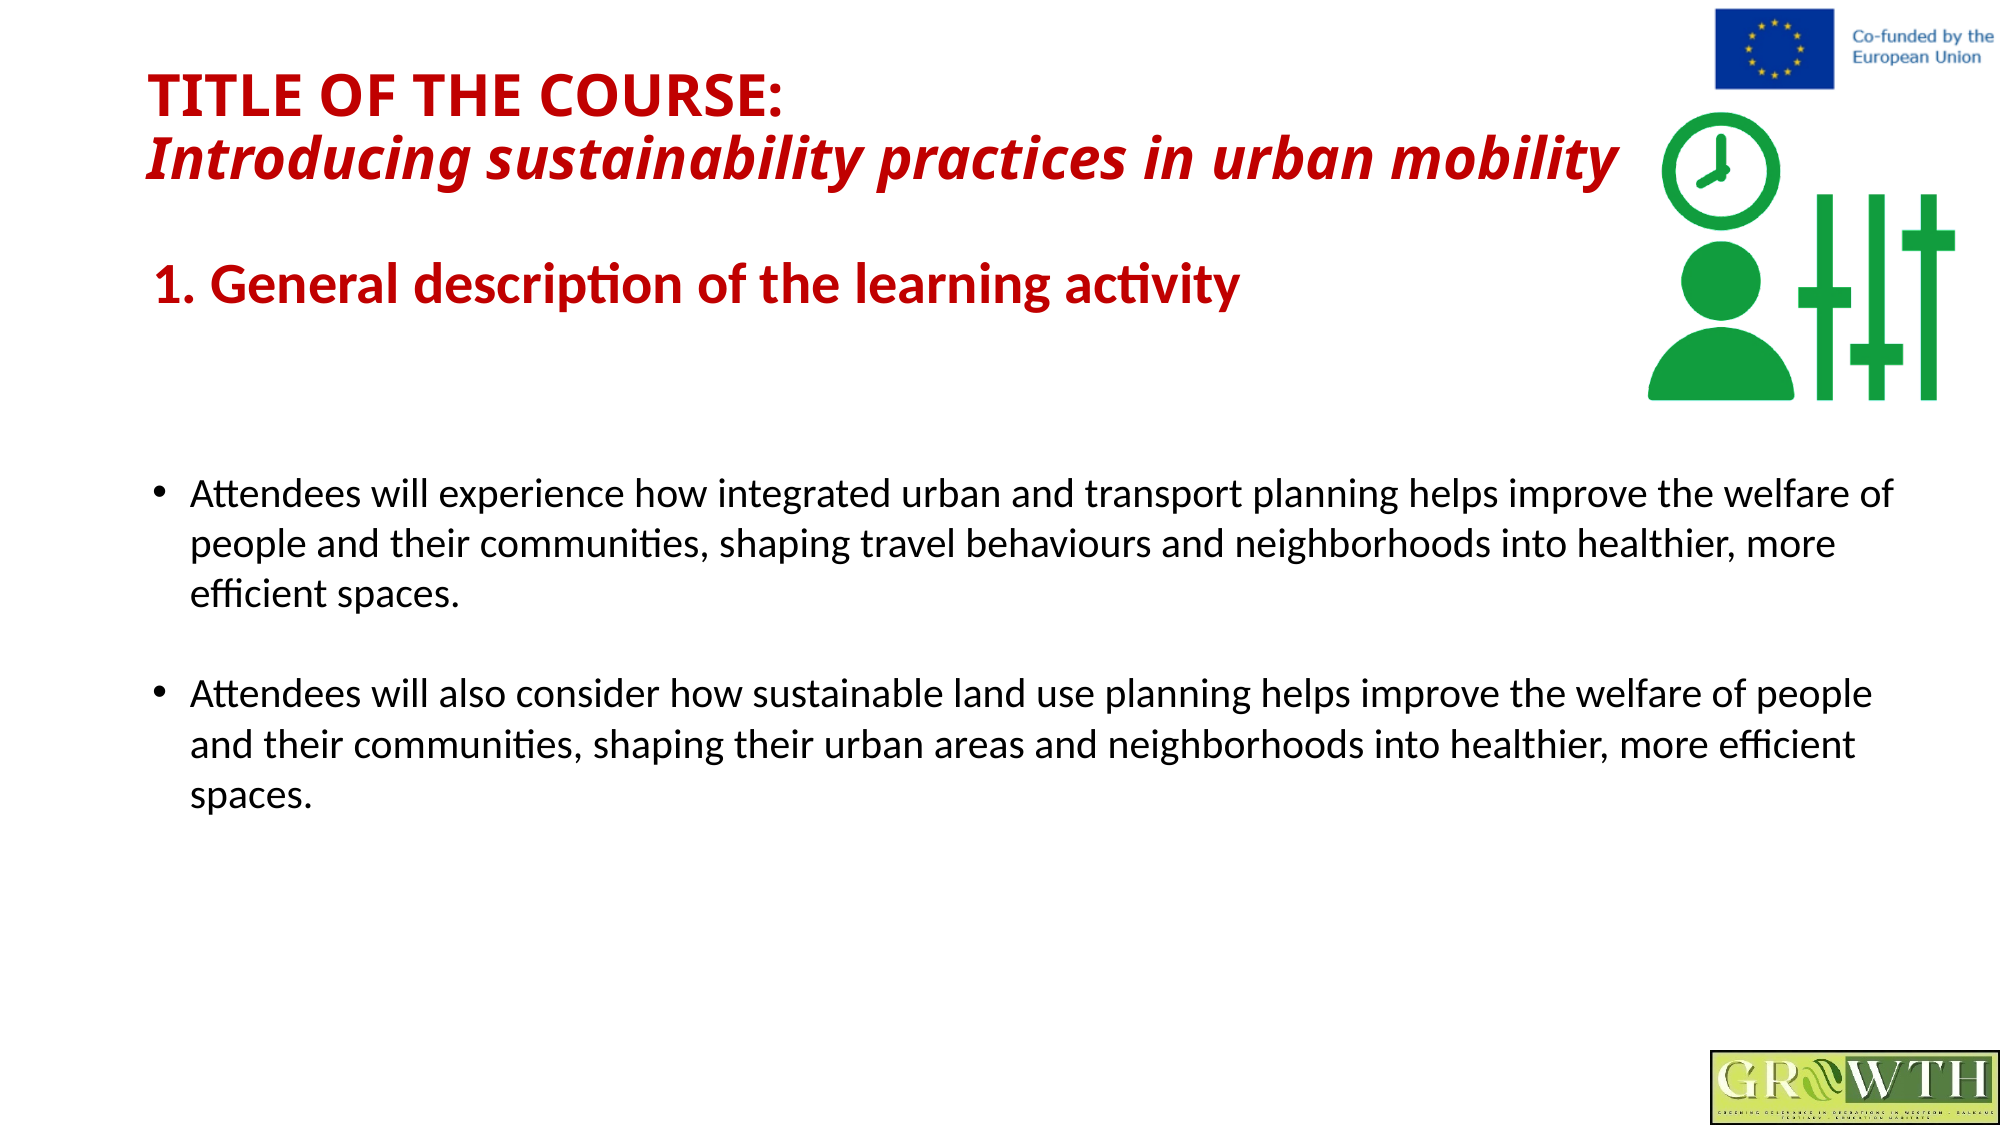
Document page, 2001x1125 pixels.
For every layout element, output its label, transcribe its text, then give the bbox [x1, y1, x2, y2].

picture [1709, 1050, 2000, 1125]
text_box 1. General description of the learning activity Attendees will experience how integrated urban and transport planning helps improve the welfare of people and their communities, shaping travel behaviours and neighborhoods into healthier, more efficient spaces. Attendees will also consider how sustainable land use planning helps improve the welfare of people and their communities, shaping their urban areas and neighborhoods into healthier, more efficient spaces. [137, 238, 1960, 1050]
picture [1642, 97, 1960, 415]
picture [1709, 1, 2000, 92]
title TITLE OF THE COURSE: Introducing sustainability practices in urban mobility [132, 58, 1858, 179]
